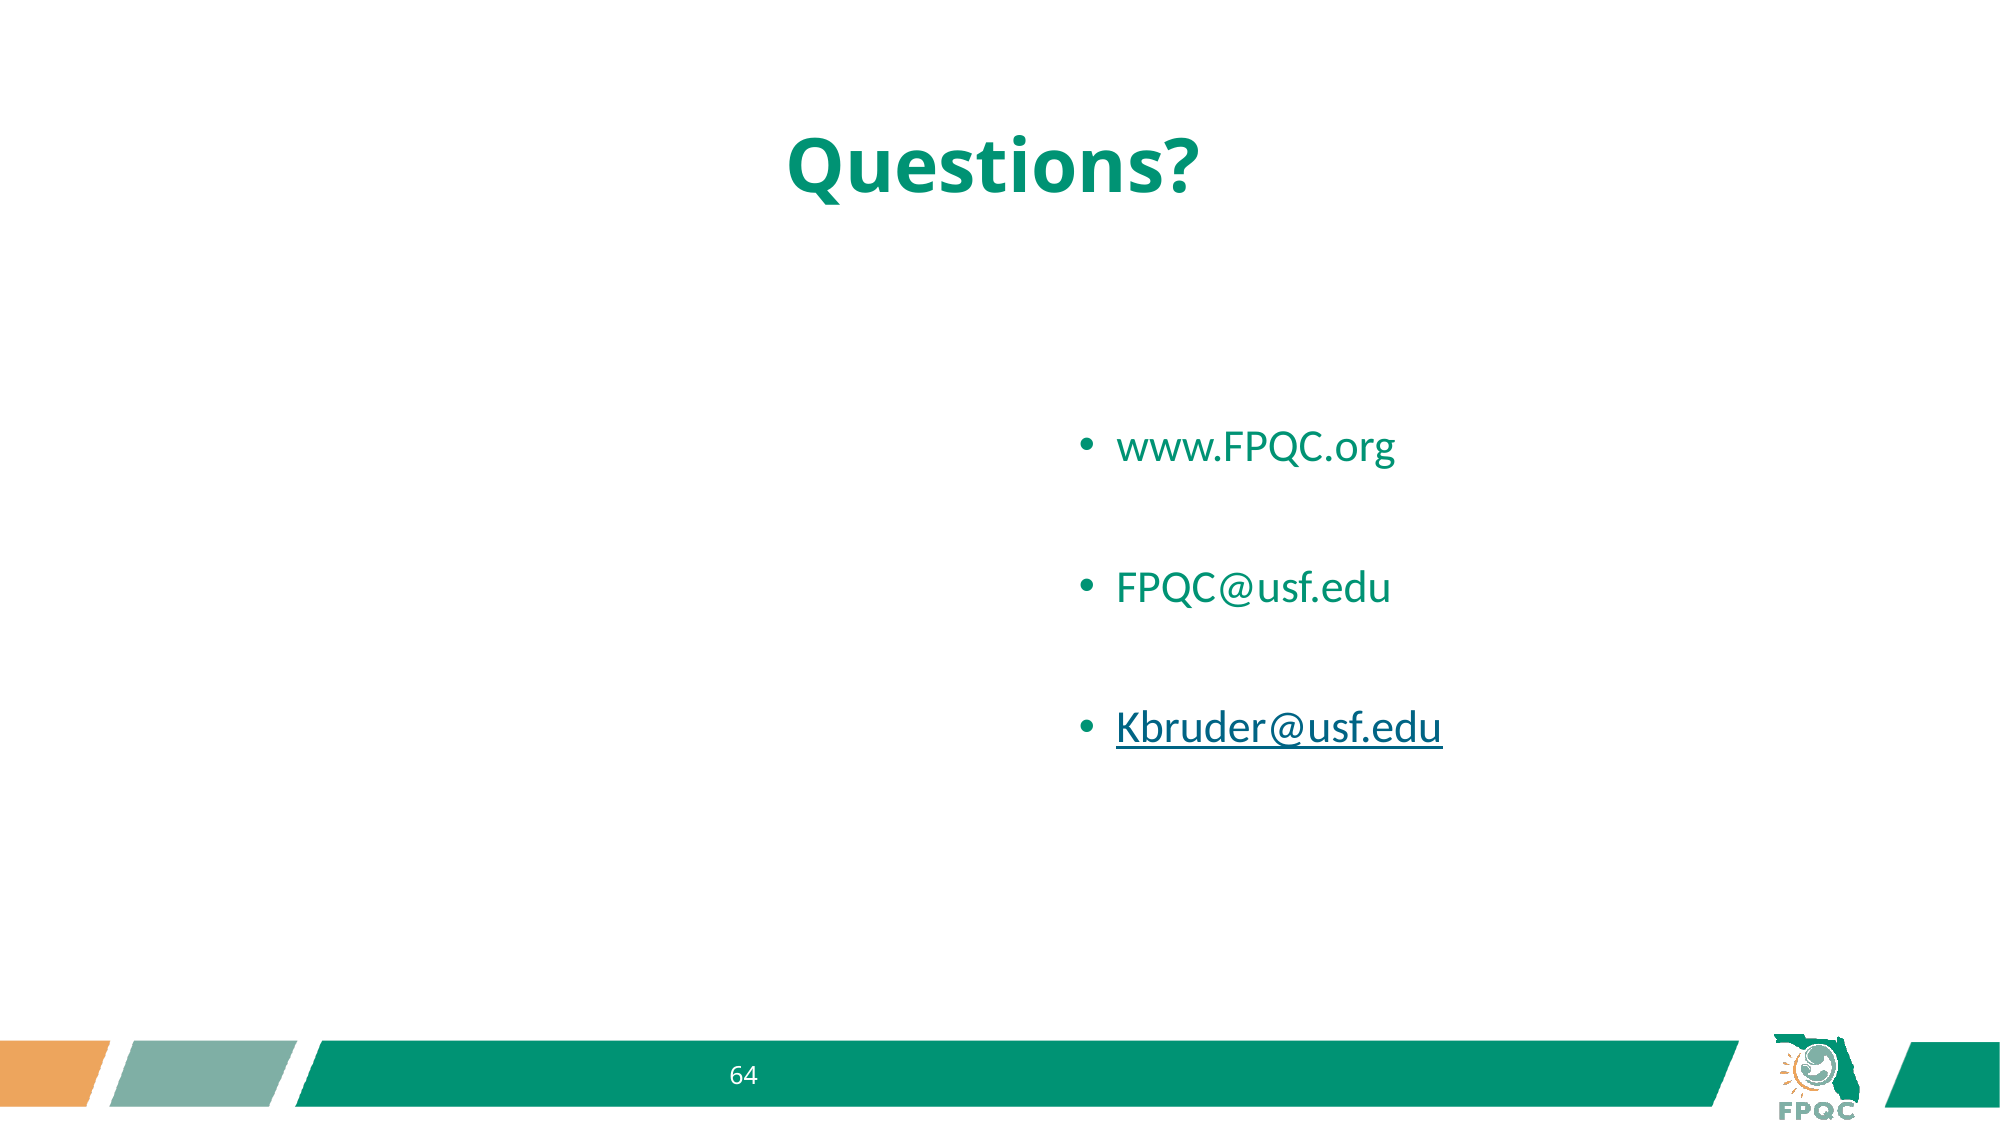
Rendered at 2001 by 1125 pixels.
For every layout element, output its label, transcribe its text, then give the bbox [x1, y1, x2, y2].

slide_number 64 [712, 1050, 775, 1103]
list www.FPQC.org FPQC@usf.edu Kbruder@usf.edu [1063, 268, 1863, 998]
picture [1758, 1027, 2000, 1125]
title Questions? [123, 35, 1863, 217]
picture [0, 1040, 1739, 1107]
